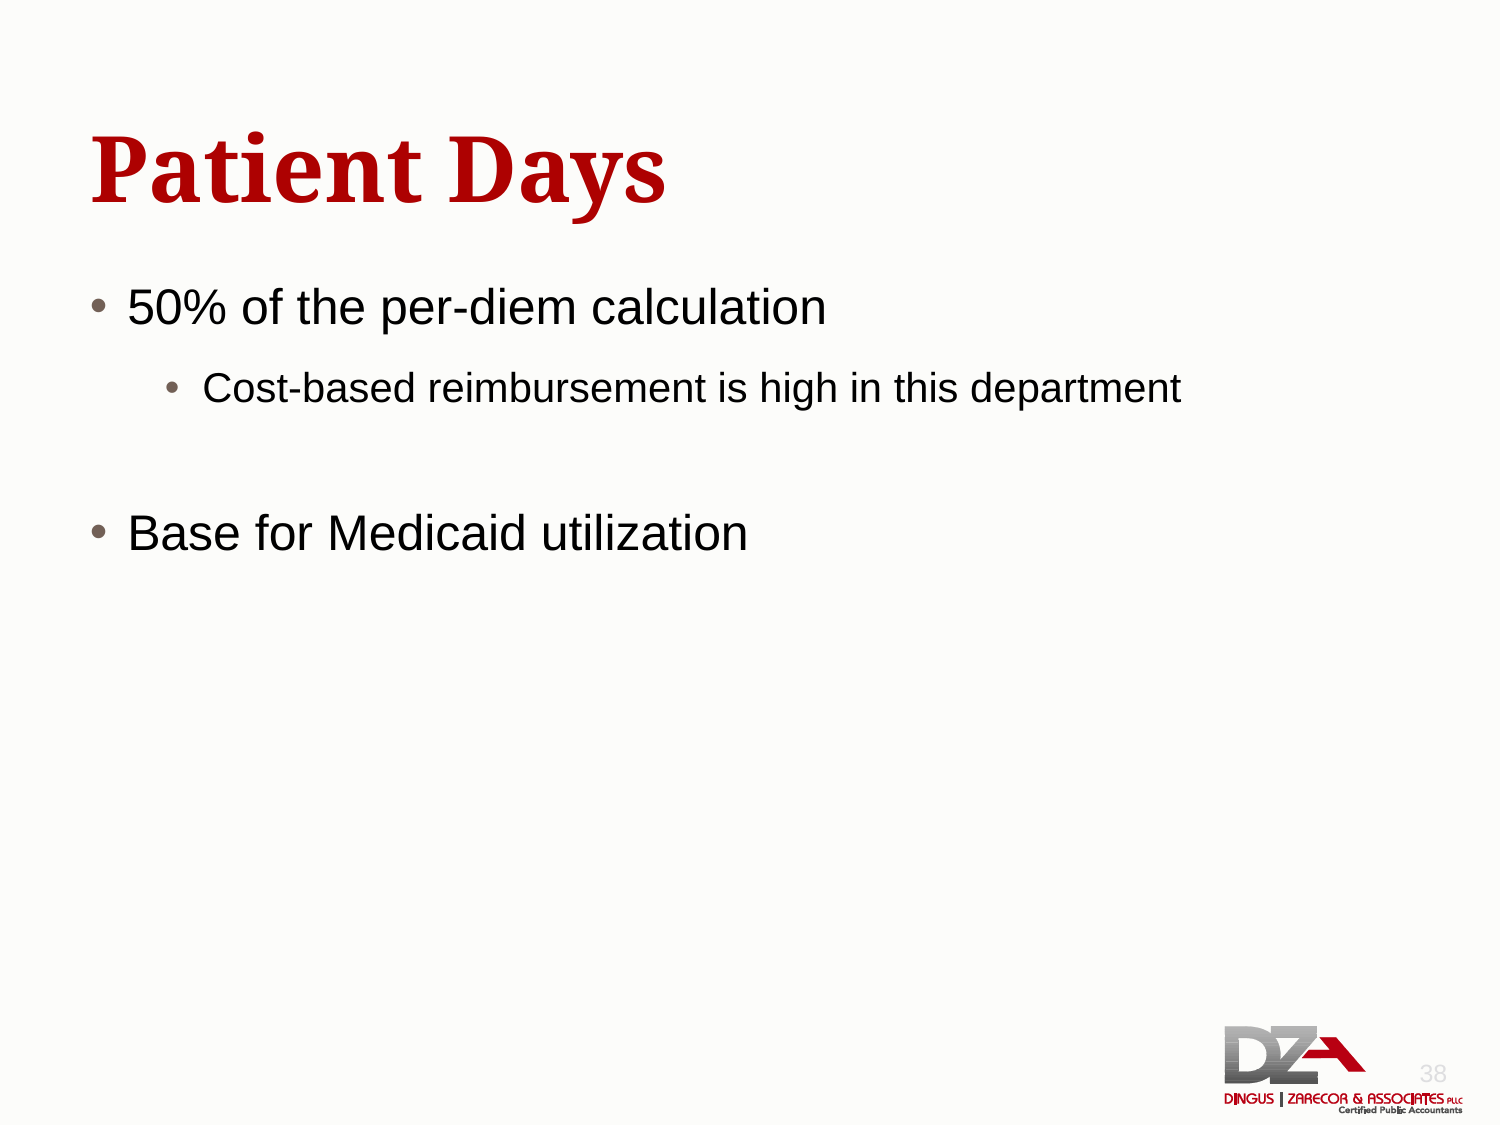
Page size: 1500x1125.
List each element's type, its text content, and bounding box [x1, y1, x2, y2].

title Patient Days [75, 34, 1089, 223]
slide_number 38 [1371, 1042, 1463, 1103]
list 50% of the per-diem calculation Cost-based reimbursement is high in this department Base for Medicaid utilization [75, 274, 1350, 963]
